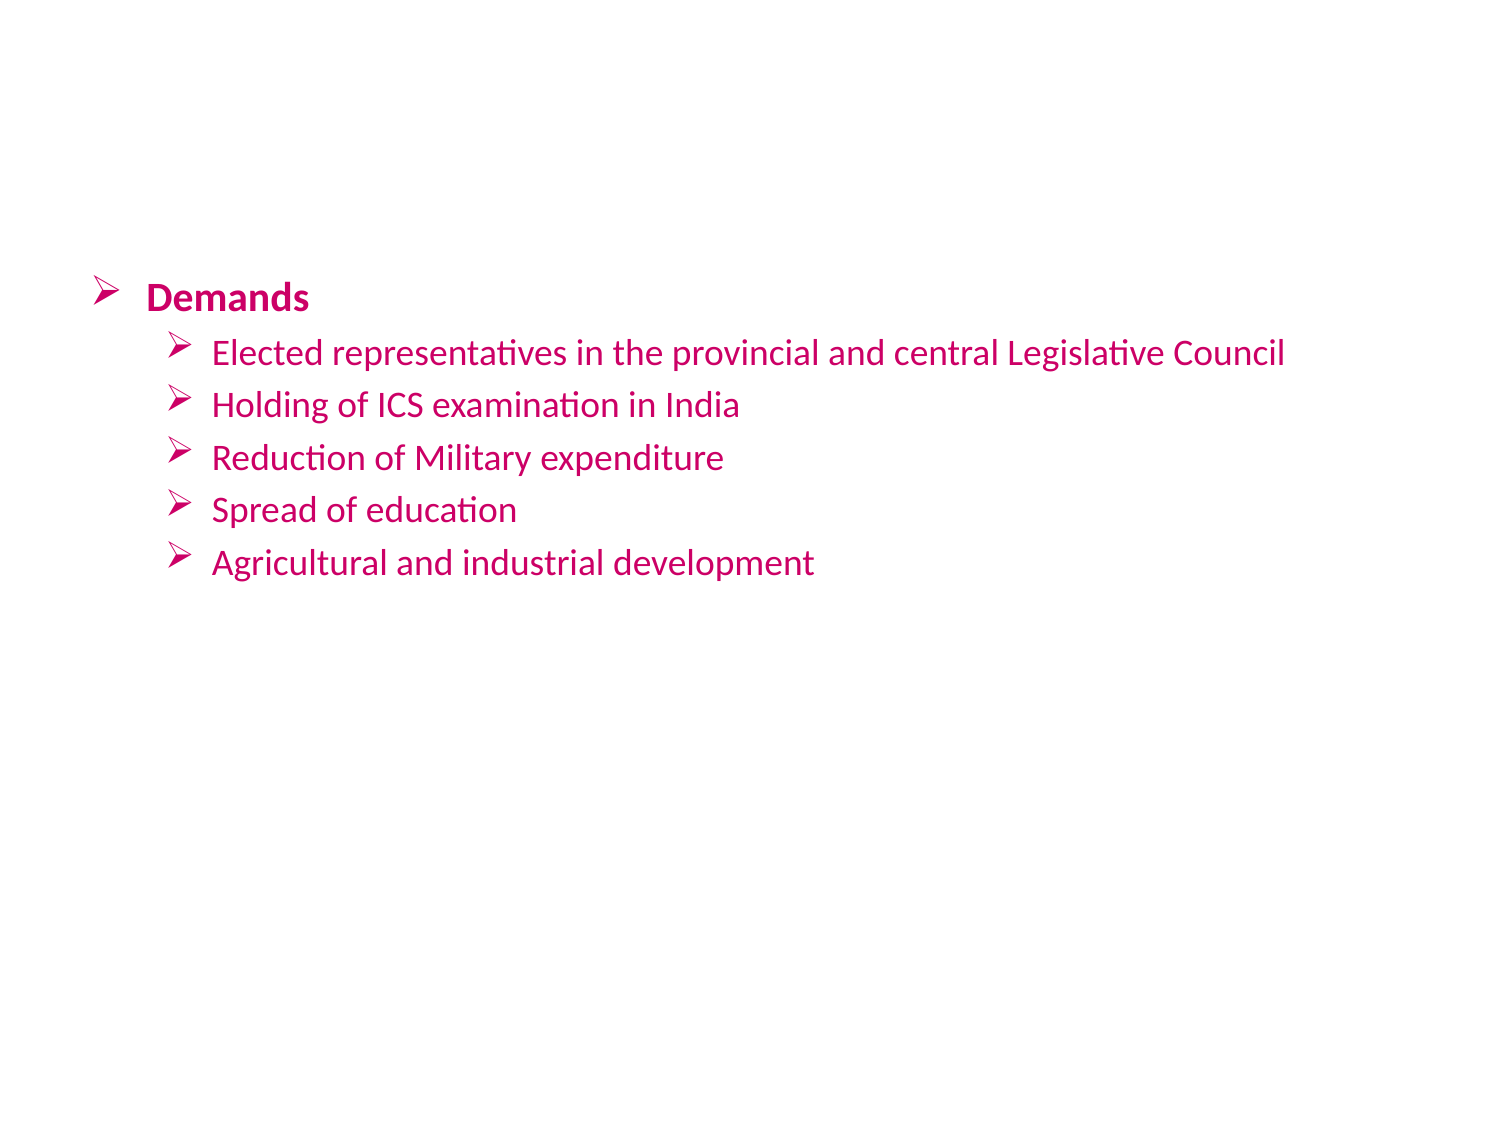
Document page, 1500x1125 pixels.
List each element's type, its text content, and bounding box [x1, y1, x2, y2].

list Demands Elected representatives in the provincial and central Legislative Council Holding of ICS examination in India Reduction of Military expenditure Spread of education Agricultural and industrial development [75, 262, 1425, 1005]
